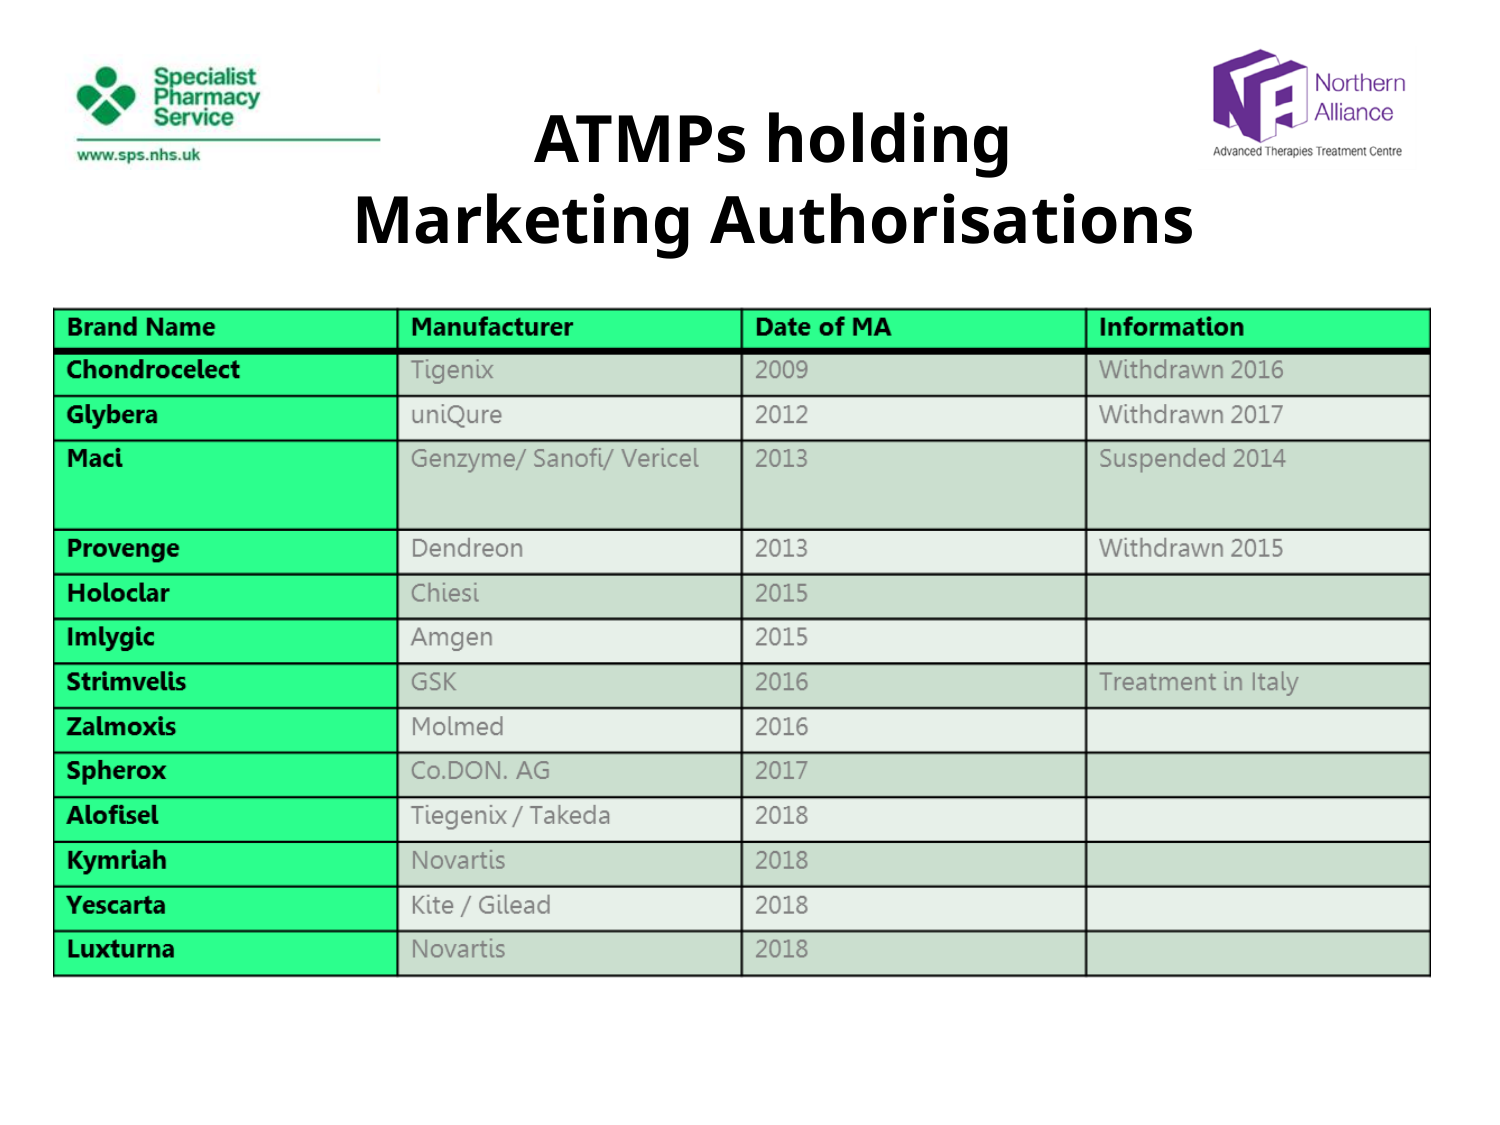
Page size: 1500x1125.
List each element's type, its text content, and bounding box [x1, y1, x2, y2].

title ATMPs holding Marketing Authorisations [88, 75, 1460, 265]
picture [1198, 46, 1417, 170]
picture [52, 302, 1431, 980]
picture [64, 54, 381, 170]
